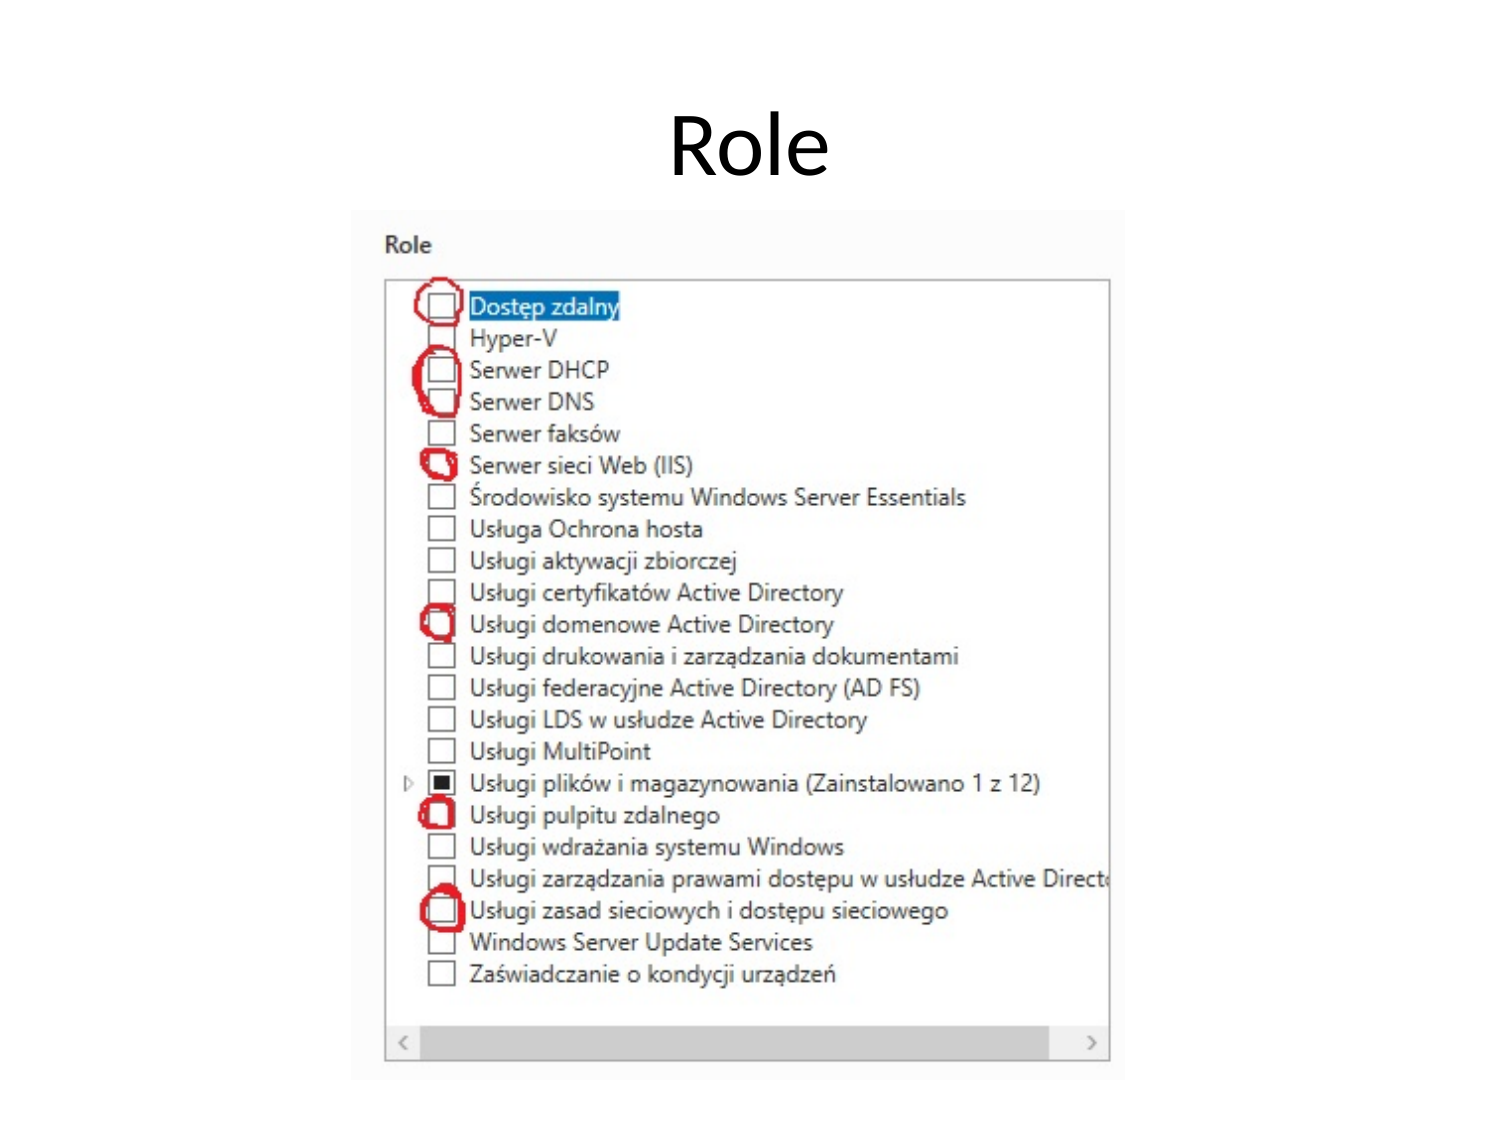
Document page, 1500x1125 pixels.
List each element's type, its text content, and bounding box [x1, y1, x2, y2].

title Role [75, 45, 1425, 233]
picture [351, 210, 1126, 1080]
